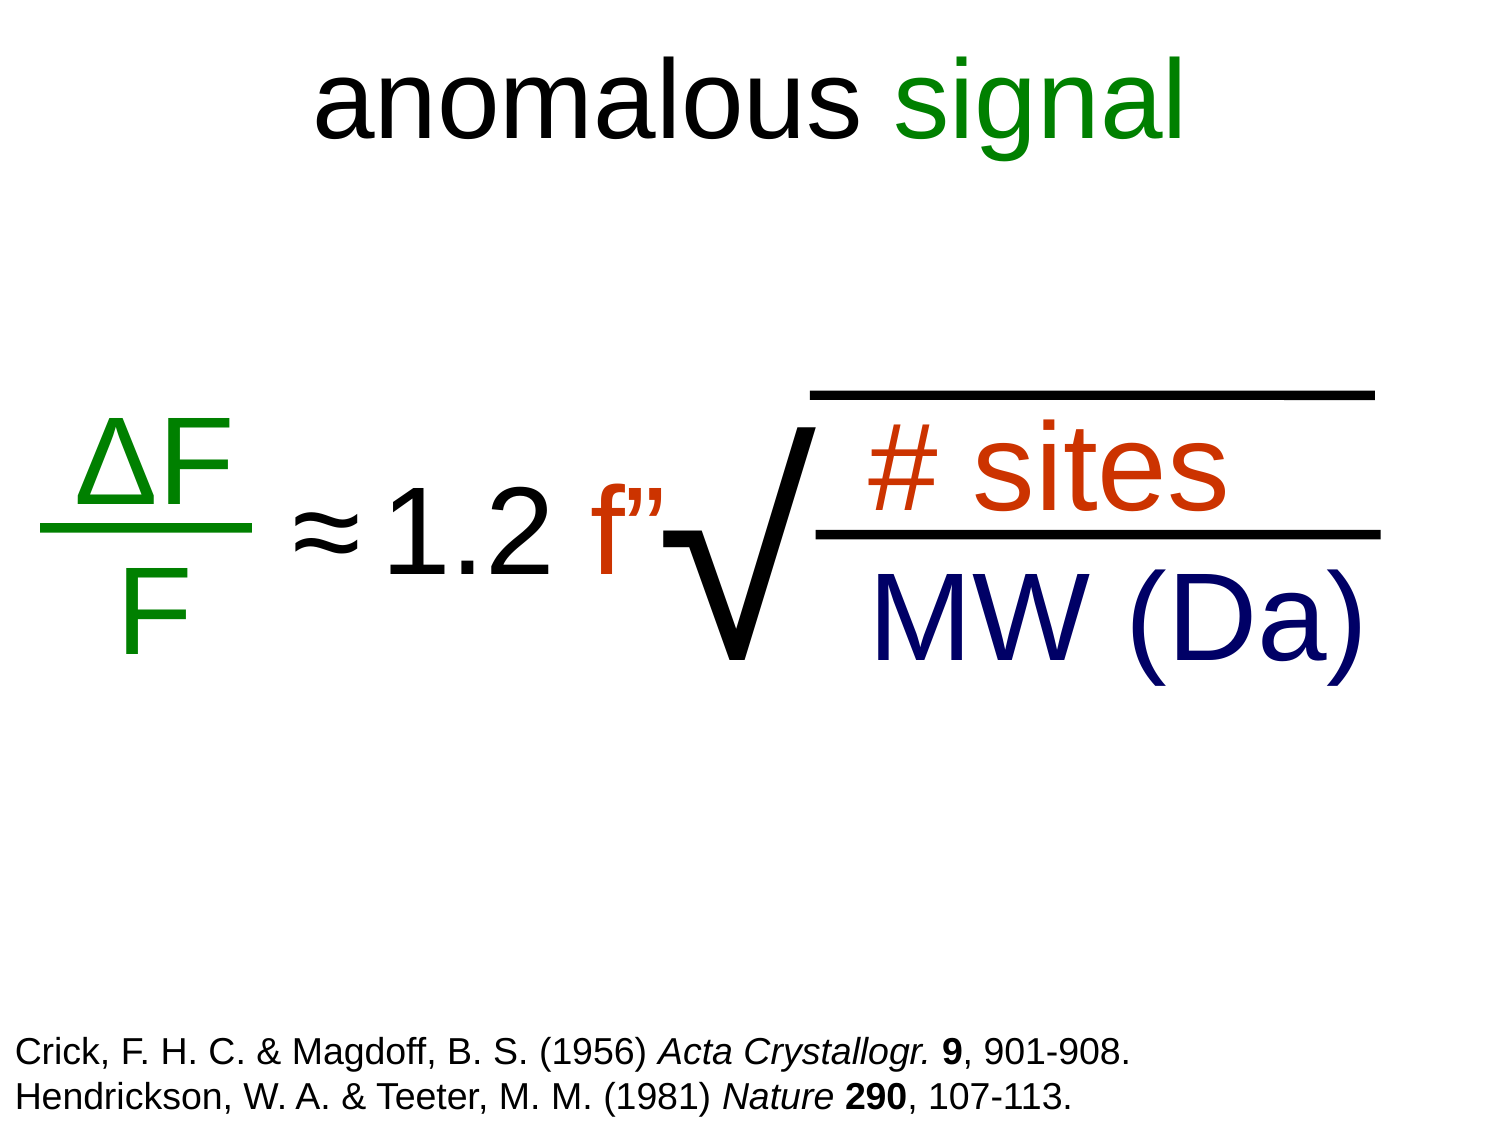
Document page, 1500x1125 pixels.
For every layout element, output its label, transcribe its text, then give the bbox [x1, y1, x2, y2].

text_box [641, 359, 1381, 725]
text_box Crick, F. H. C. & Magdoff, B. S. (1956) Acta Crystallogr. 9, 901-908. Hendrickson, W. A. & Teeter, M. M. (1981) Nature 290, 107-113. [0, 1019, 1500, 1125]
text_box anomalous signal [112, 0, 1388, 188]
text_box ≈ 1.2 f” [277, 441, 636, 607]
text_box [39, 372, 253, 688]
